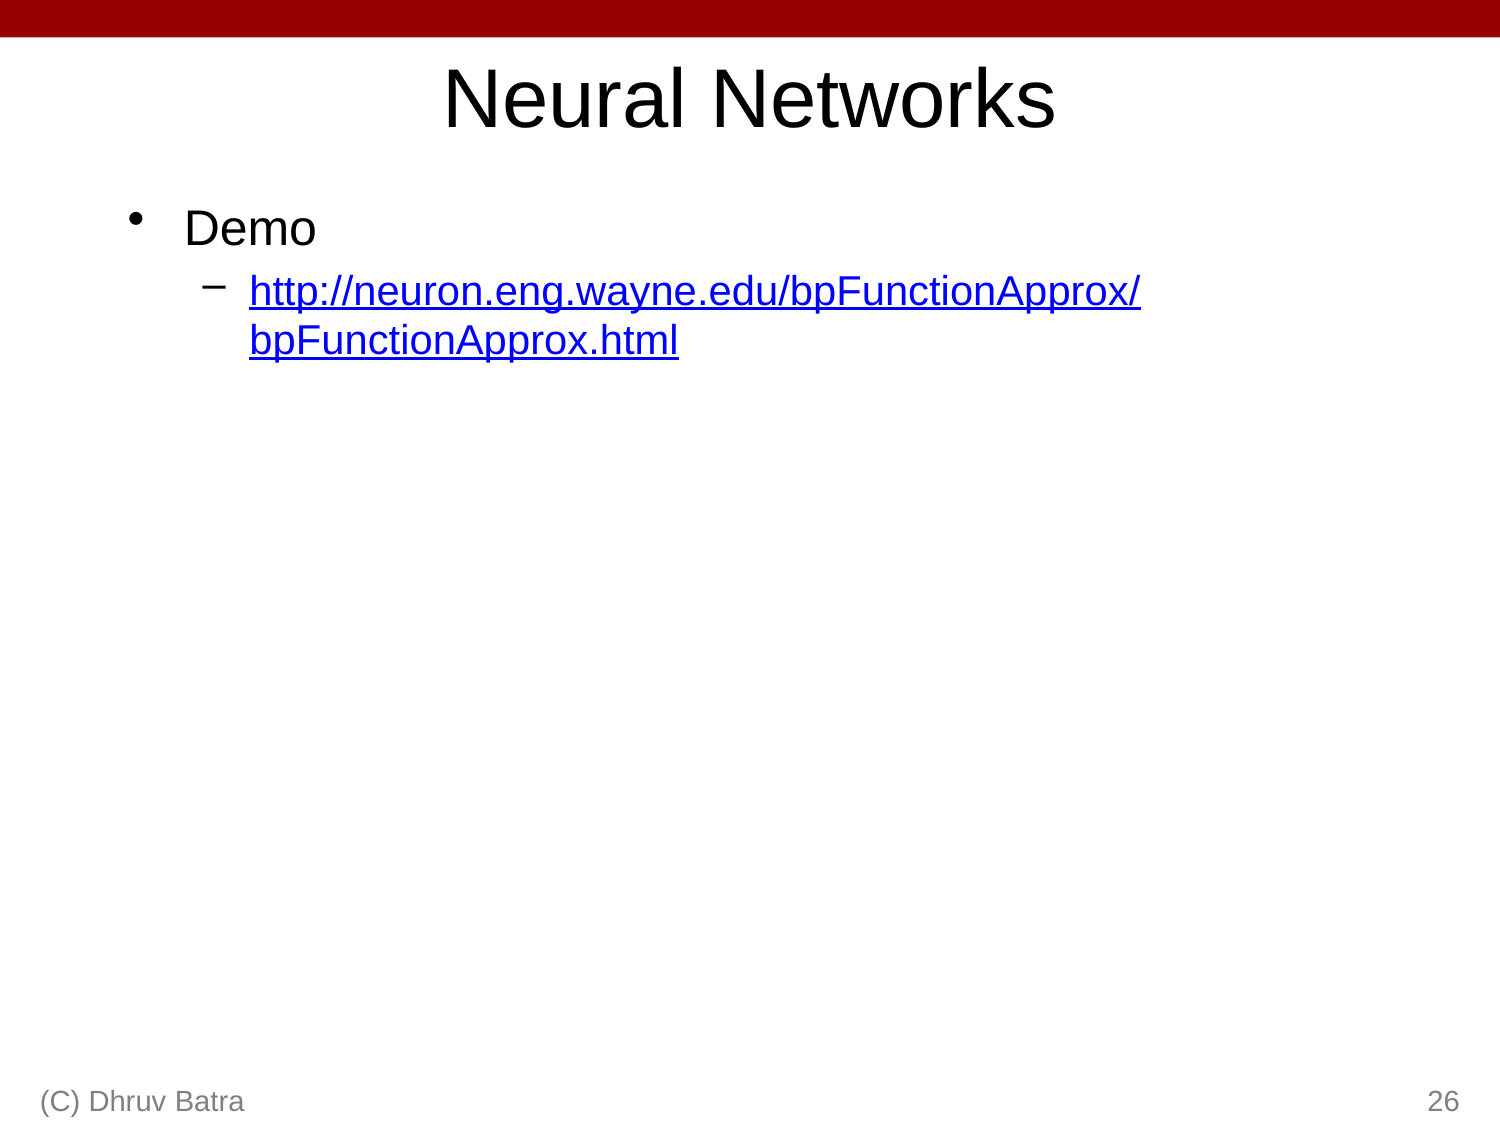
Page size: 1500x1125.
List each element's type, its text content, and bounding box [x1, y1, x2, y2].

title Neural Networks [112, 37, 1388, 151]
list Demo http://neuron.eng.wayne.edu/bpFunctionApprox/bpFunctionApprox.html [112, 187, 1388, 1051]
footer (C) Dhruv Batra [24, 1049, 501, 1125]
slide_number 26 [1162, 1049, 1476, 1125]
